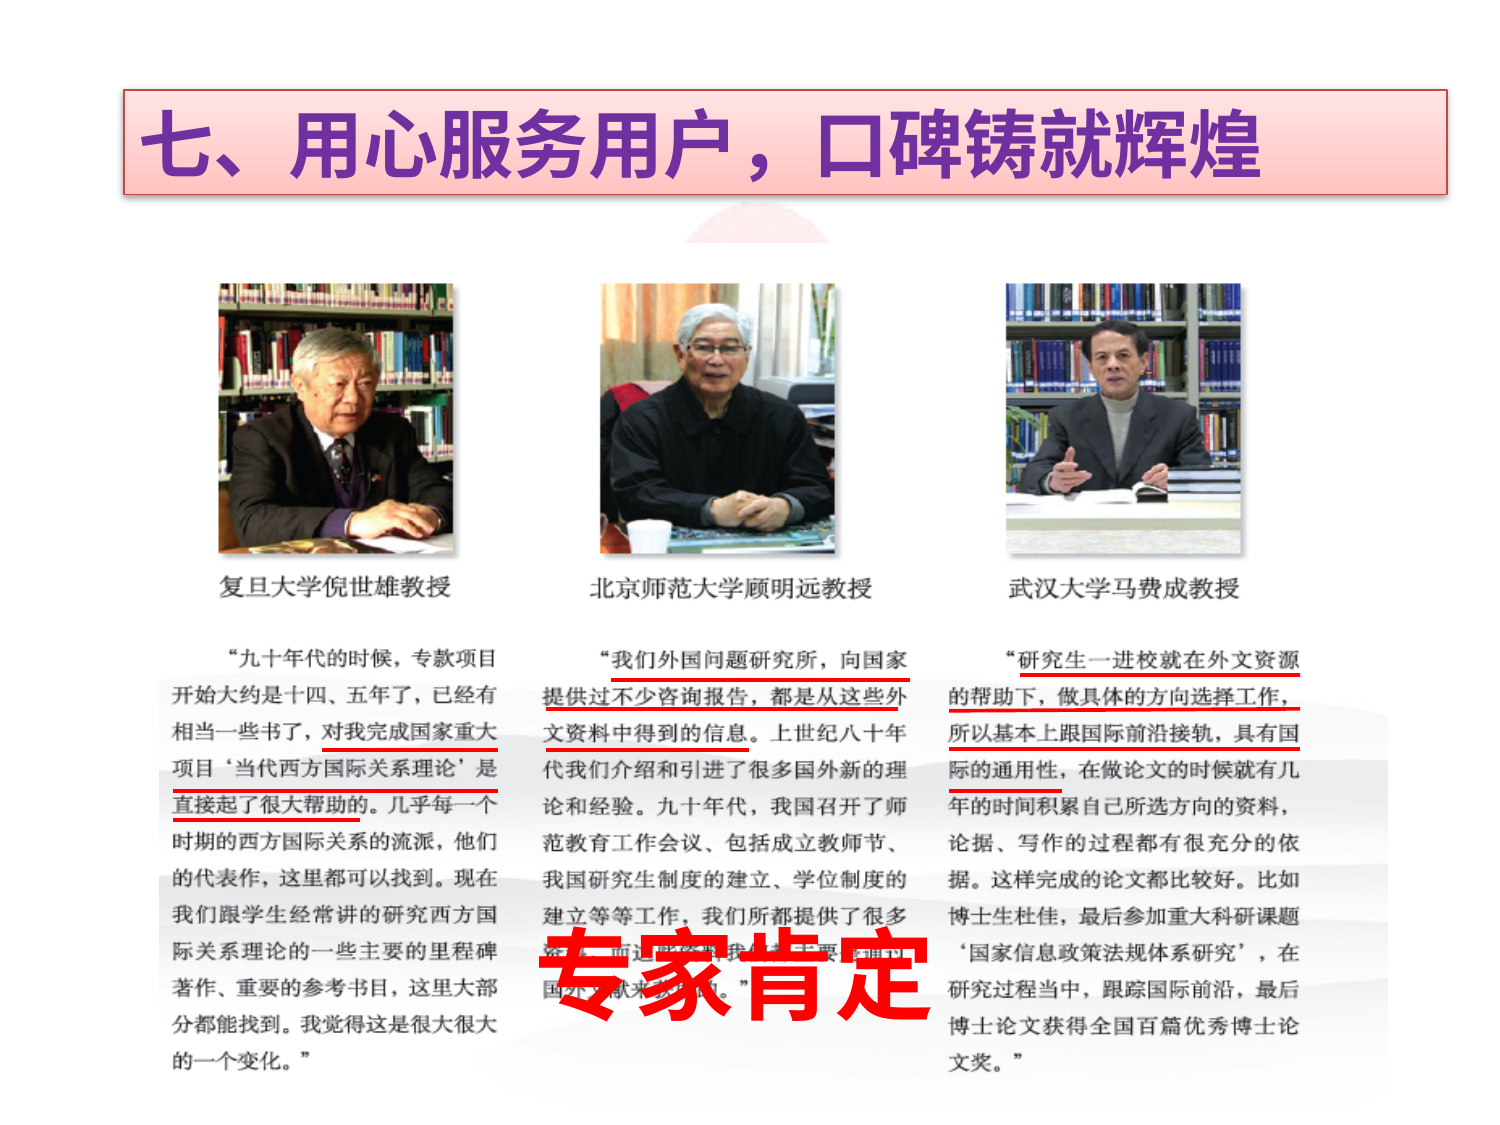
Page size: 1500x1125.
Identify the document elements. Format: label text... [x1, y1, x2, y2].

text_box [159, 243, 1389, 1107]
text_box 七、用心服务用户，口碑铸就辉煌 [123, 89, 1448, 195]
